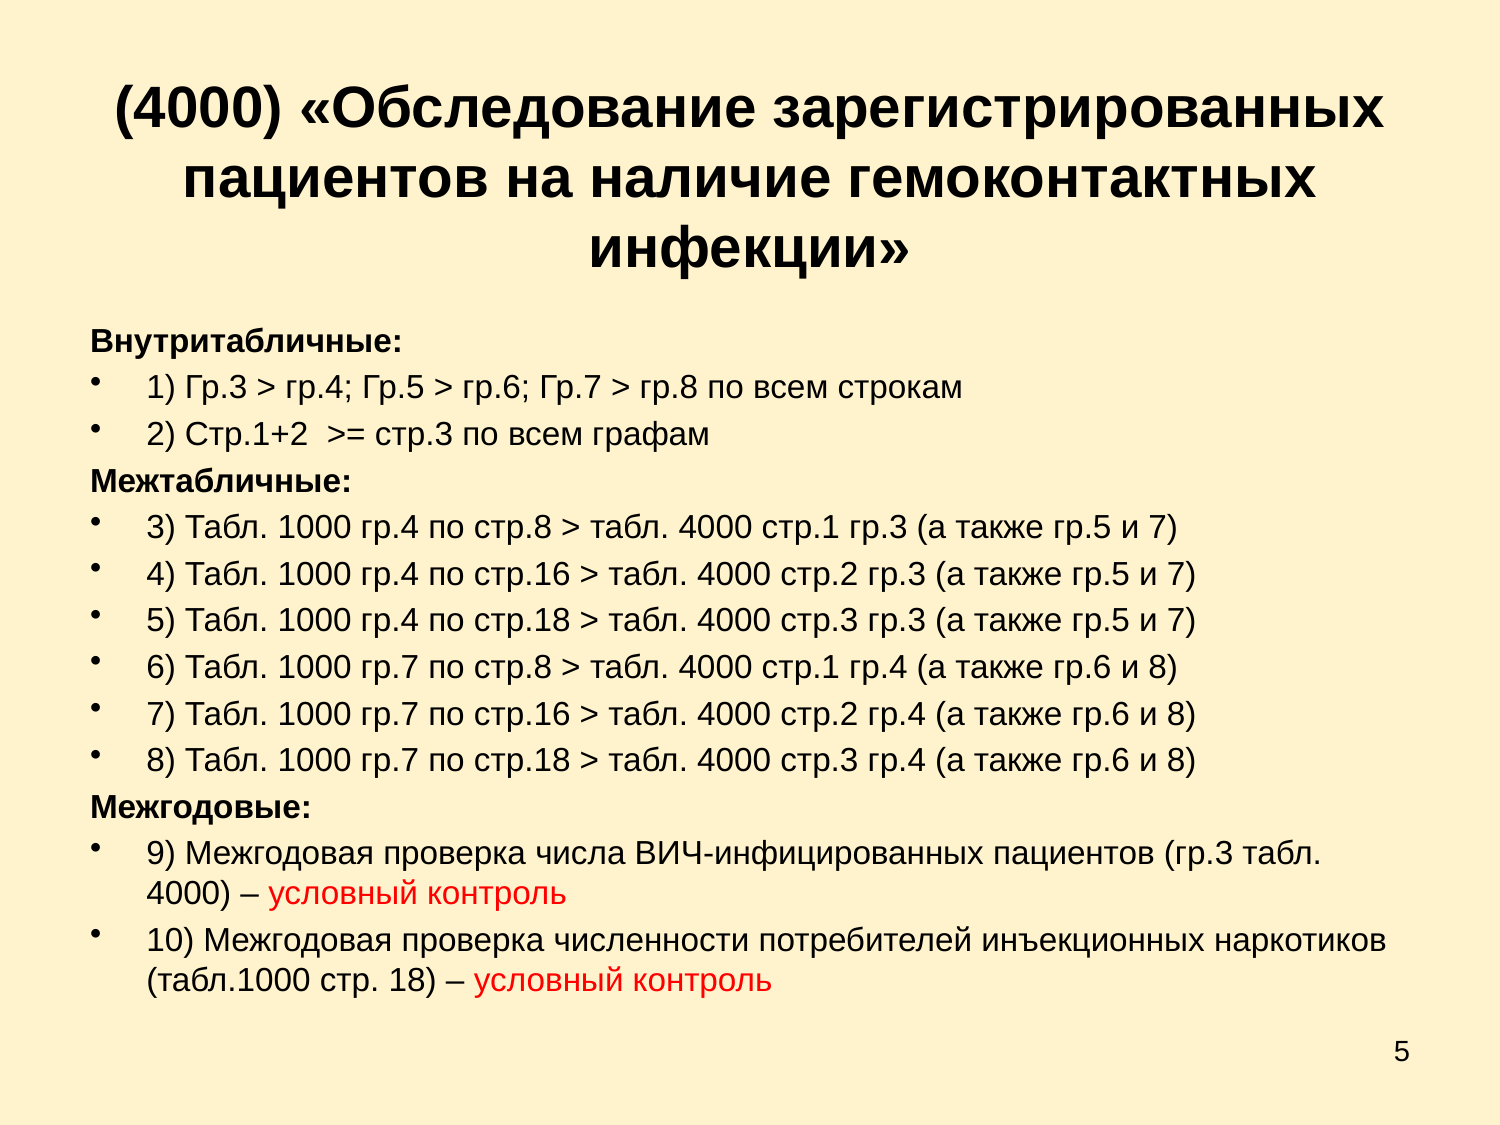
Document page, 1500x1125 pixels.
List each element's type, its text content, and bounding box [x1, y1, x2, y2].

list Внутритабличные: 1) Гр.3 > гр.4; Гр.5 > гр.6; Гр.7 > гр.8 по всем строкам 2) Стр.1+2 >= стр.3 по всем графам Межтабличные: 3) Табл. 1000 гр.4 по стр.8 > табл. 4000 стр.1 гр.3 (а также гр.5 и 7) 4) Табл. 1000 гр.4 по стр.16 > табл. 4000 стр.2 гр.3 (а также гр.5 и 7) 5) Табл. 1000 гр.4 по стр.18 > табл. 4000 стр.3 гр.3 (а также гр.5 и 7) 6) Табл. 1000 гр.7 по стр.8 > табл. 4000 стр.1 гр.4 (а также гр.6 и 8) 7) Табл. 1000 гр.7 по стр.16 > табл. 4000 стр.2 гр.4 (а также гр.6 и 8) 8) Табл. 1000 гр.7 по стр.18 > табл. 4000 стр.3 гр.4 (а также гр.6 и 8) Межгодовые: 9) Межгодовая проверка числа ВИЧ-инфицированных пациентов (гр.3 табл. 4000) – условный контроль 10) Межгодовая проверка численности потребителей инъекционных наркотиков (табл.1000 стр. 18) – условный контроль [75, 311, 1425, 1058]
title (4000) «Обследование зарегистрированных пациентов на наличие гемоконтактных инфекции» [75, 45, 1425, 305]
slide_number 5 [1074, 1024, 1425, 1103]
